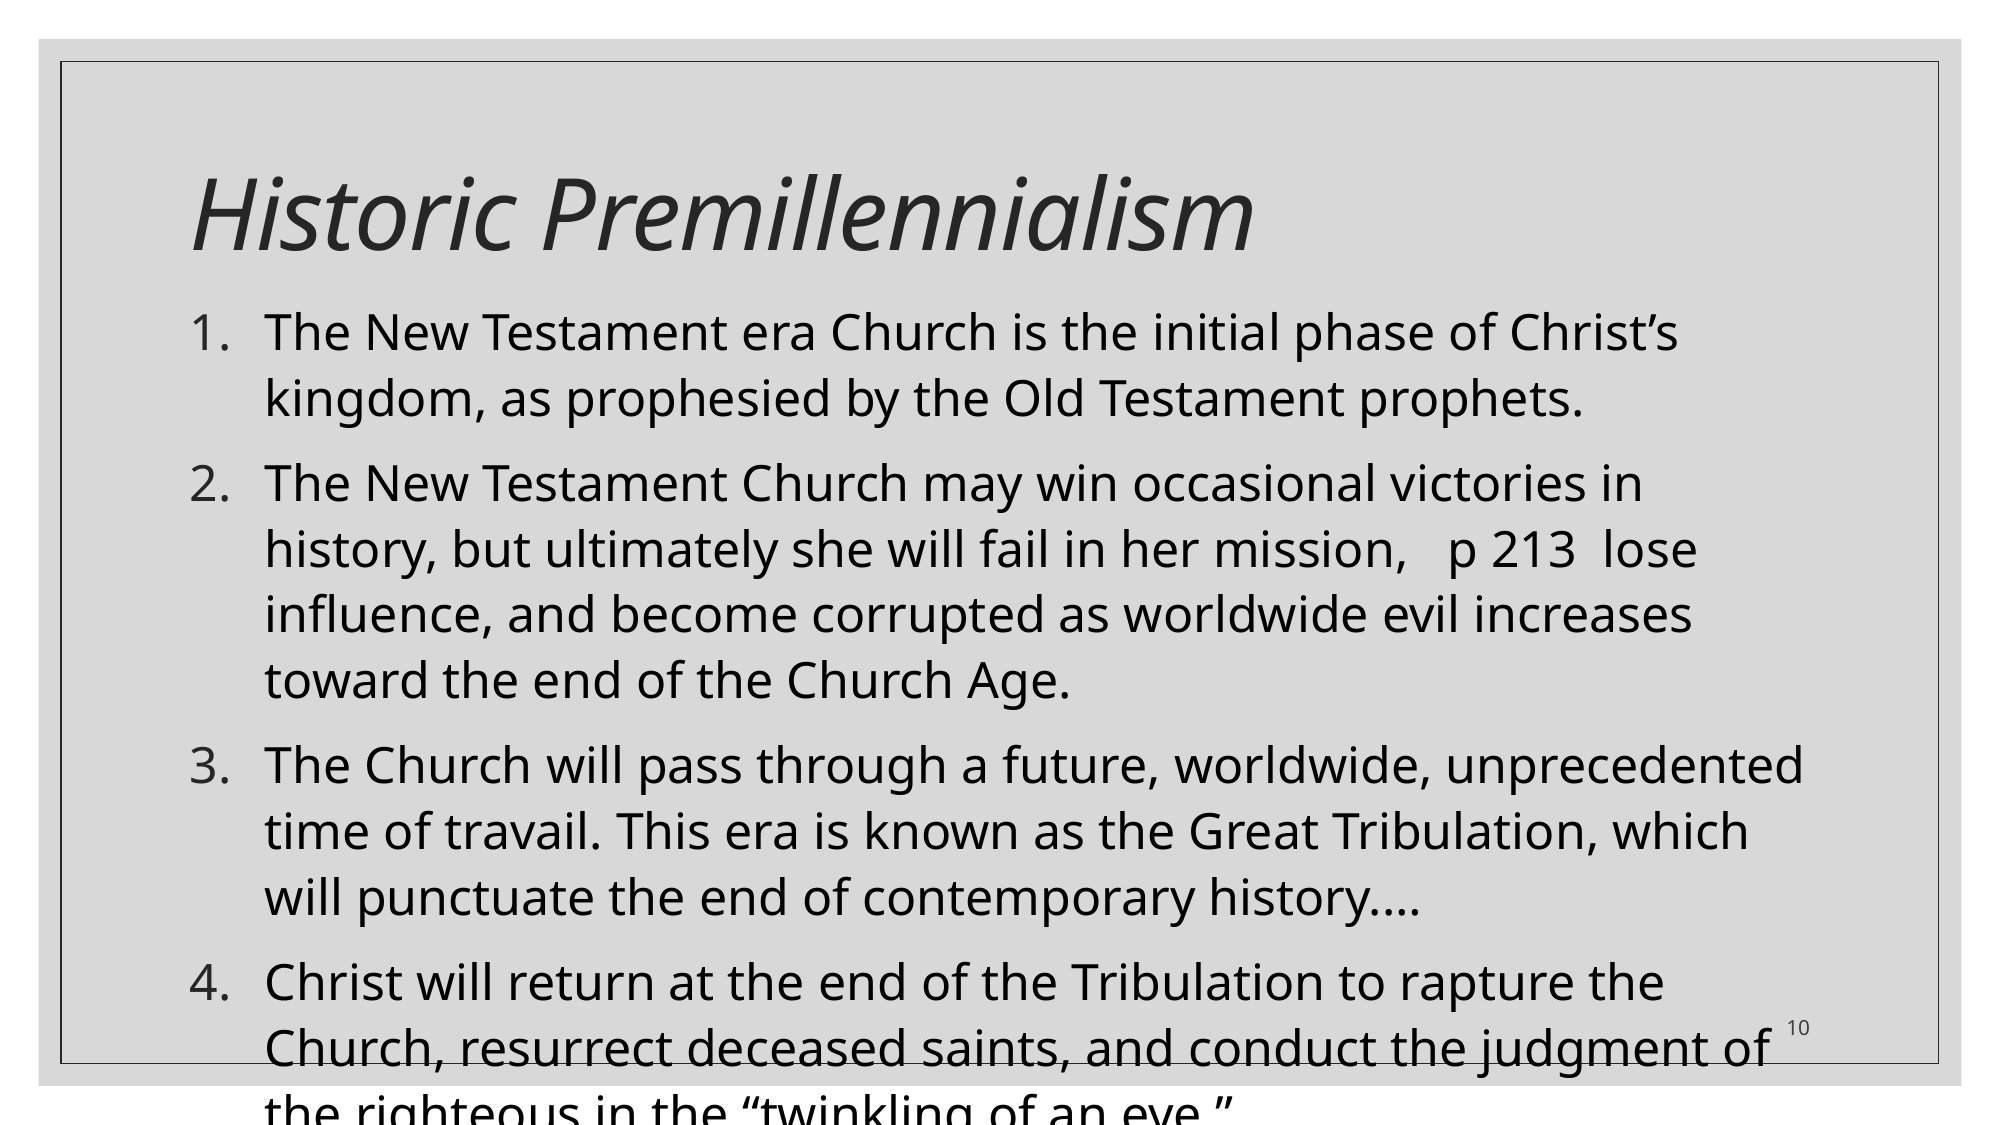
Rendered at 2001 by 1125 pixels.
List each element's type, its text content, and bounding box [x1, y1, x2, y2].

slide_number 10 [1687, 990, 1825, 1050]
title Historic Premillennialism [174, 105, 1825, 286]
list The New Testament era Church is the initial phase of Christ’s kingdom, as prophesied by the Old Testament prophets. The New Testament Church may win occasional victories in history, but ultimately she will fail in her mission, p 213 lose influence, and become corrupted as worldwide evil increases toward the end of the Church Age. The Church will pass through a future, worldwide, unprecedented time of travail. This era is known as the Great Tribulation, which will punctuate the end of contemporary history.… Christ will return at the end of the Tribulation to rapture the Church, resurrect deceased saints, and conduct the judgment of the righteous in the “twinkling of an eye.” [174, 286, 1825, 1014]
